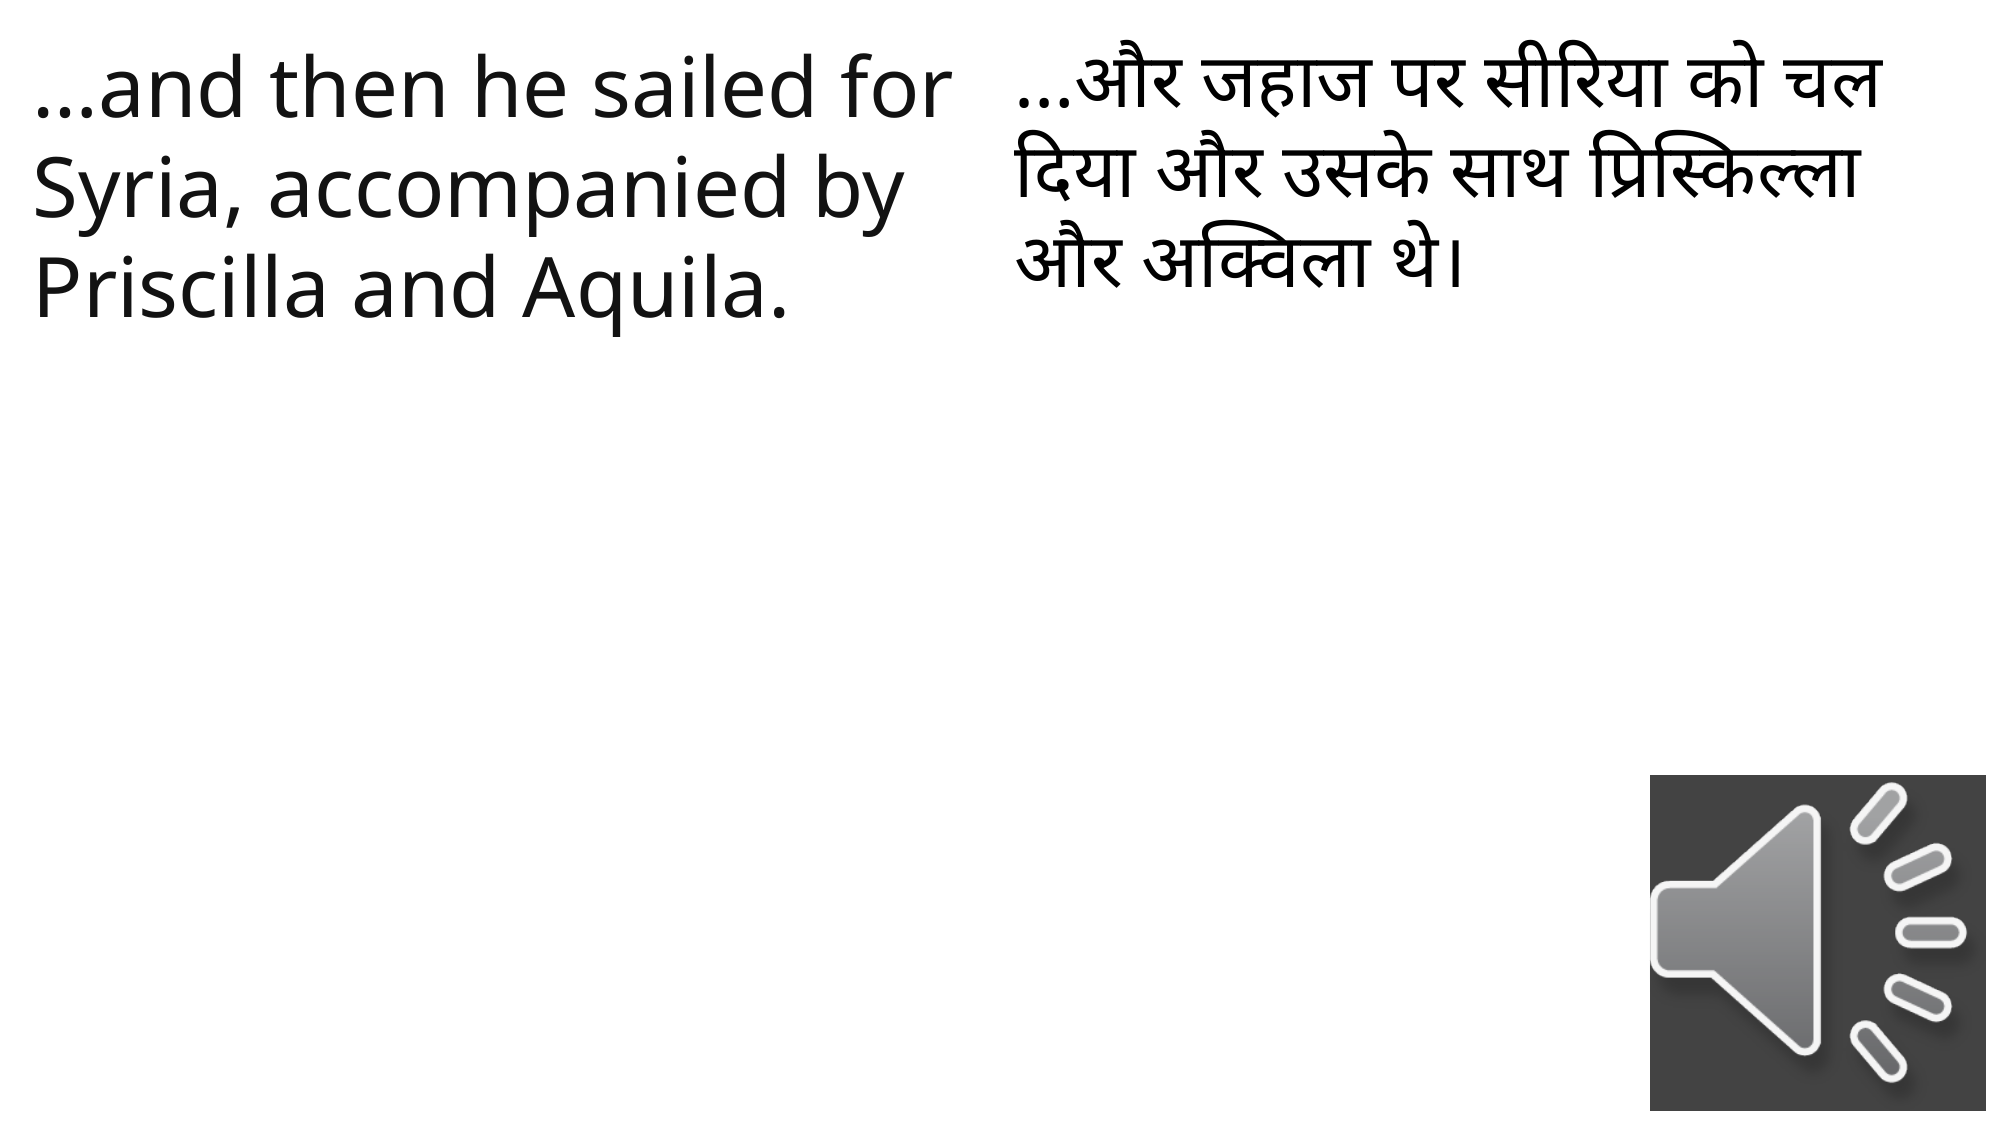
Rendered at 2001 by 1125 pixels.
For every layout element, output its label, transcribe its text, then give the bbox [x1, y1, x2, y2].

text_box …and then he sailed for Syria, accompanied by Priscilla and Aquila. [18, 27, 973, 1104]
text_box …और जहाज पर सीरिया को चल दिया और उसके साथ प्रिस्किल्ला और अक्विला थे। [999, 24, 2000, 1101]
picture [1648, 773, 1987, 1112]
